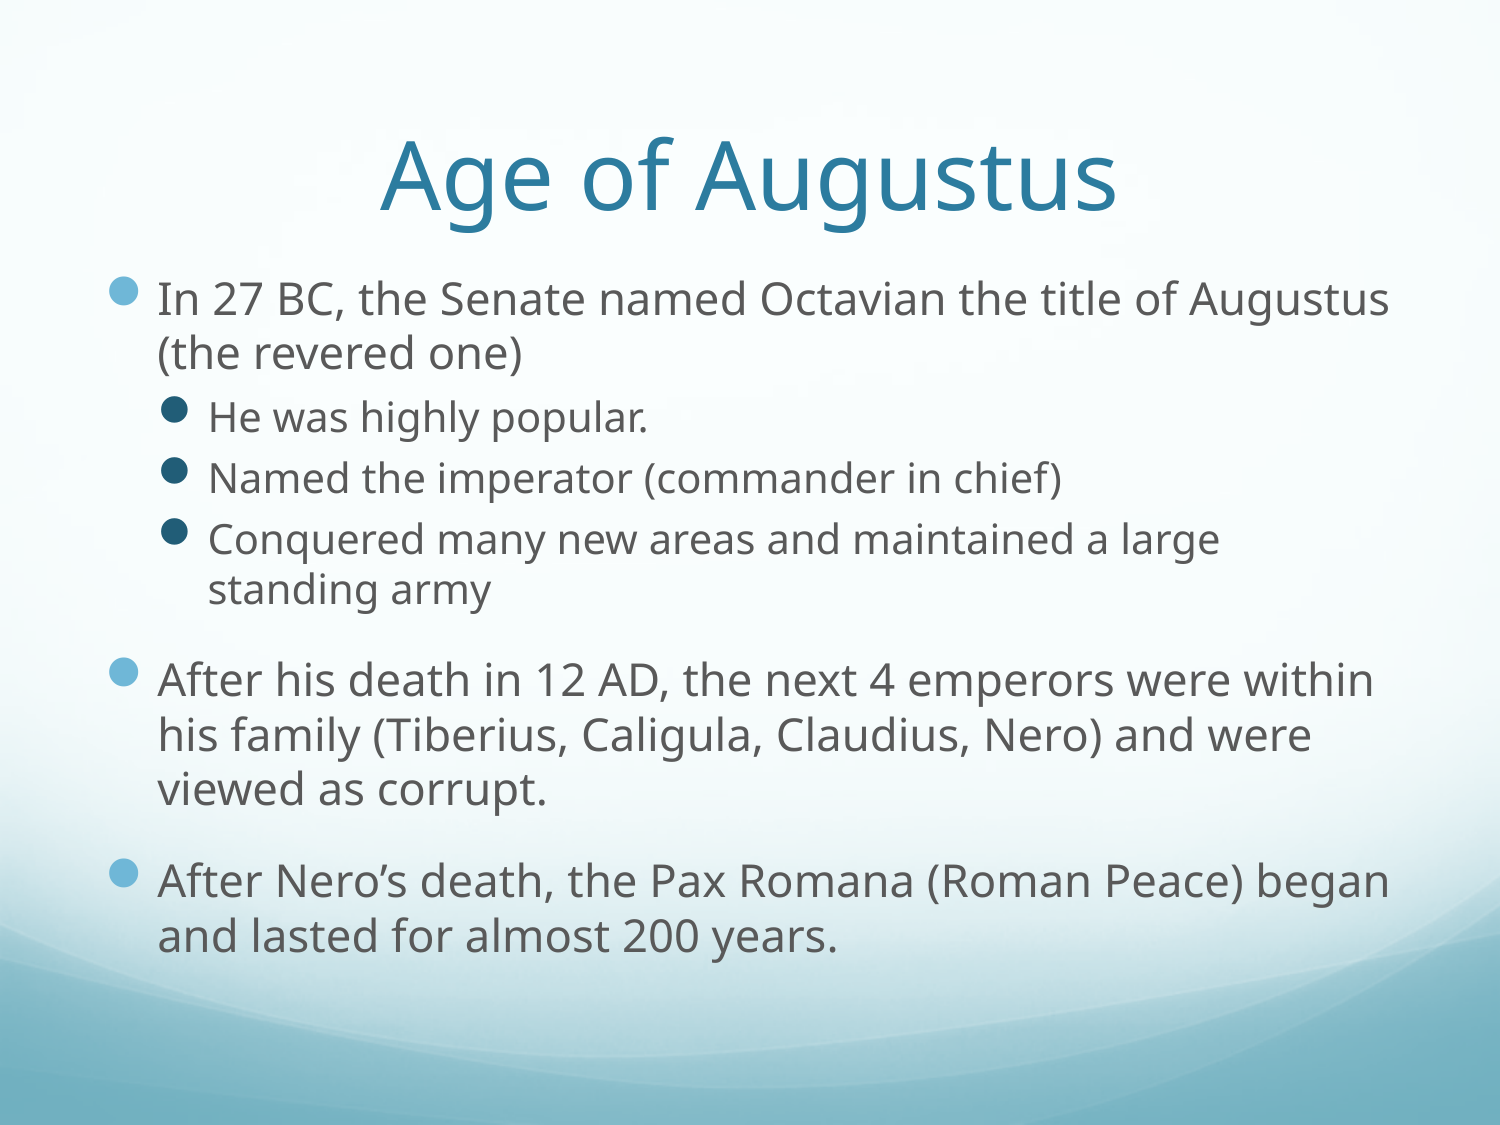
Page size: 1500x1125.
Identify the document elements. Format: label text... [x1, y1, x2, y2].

list In 27 BC, the Senate named Octavian the title of Augustus (the revered one) He was highly popular. Named the imperator (commander in chief) Conquered many new areas and maintained a large standing army After his death in 12 AD, the next 4 emperors were within his family (Tiberius, Caligula, Claudius, Nero) and were viewed as corrupt. After Nero’s death, the Pax Romana (Roman Peace) began and lasted for almost 200 years. [90, 262, 1410, 975]
title Age of Augustus [90, 17, 1410, 237]
